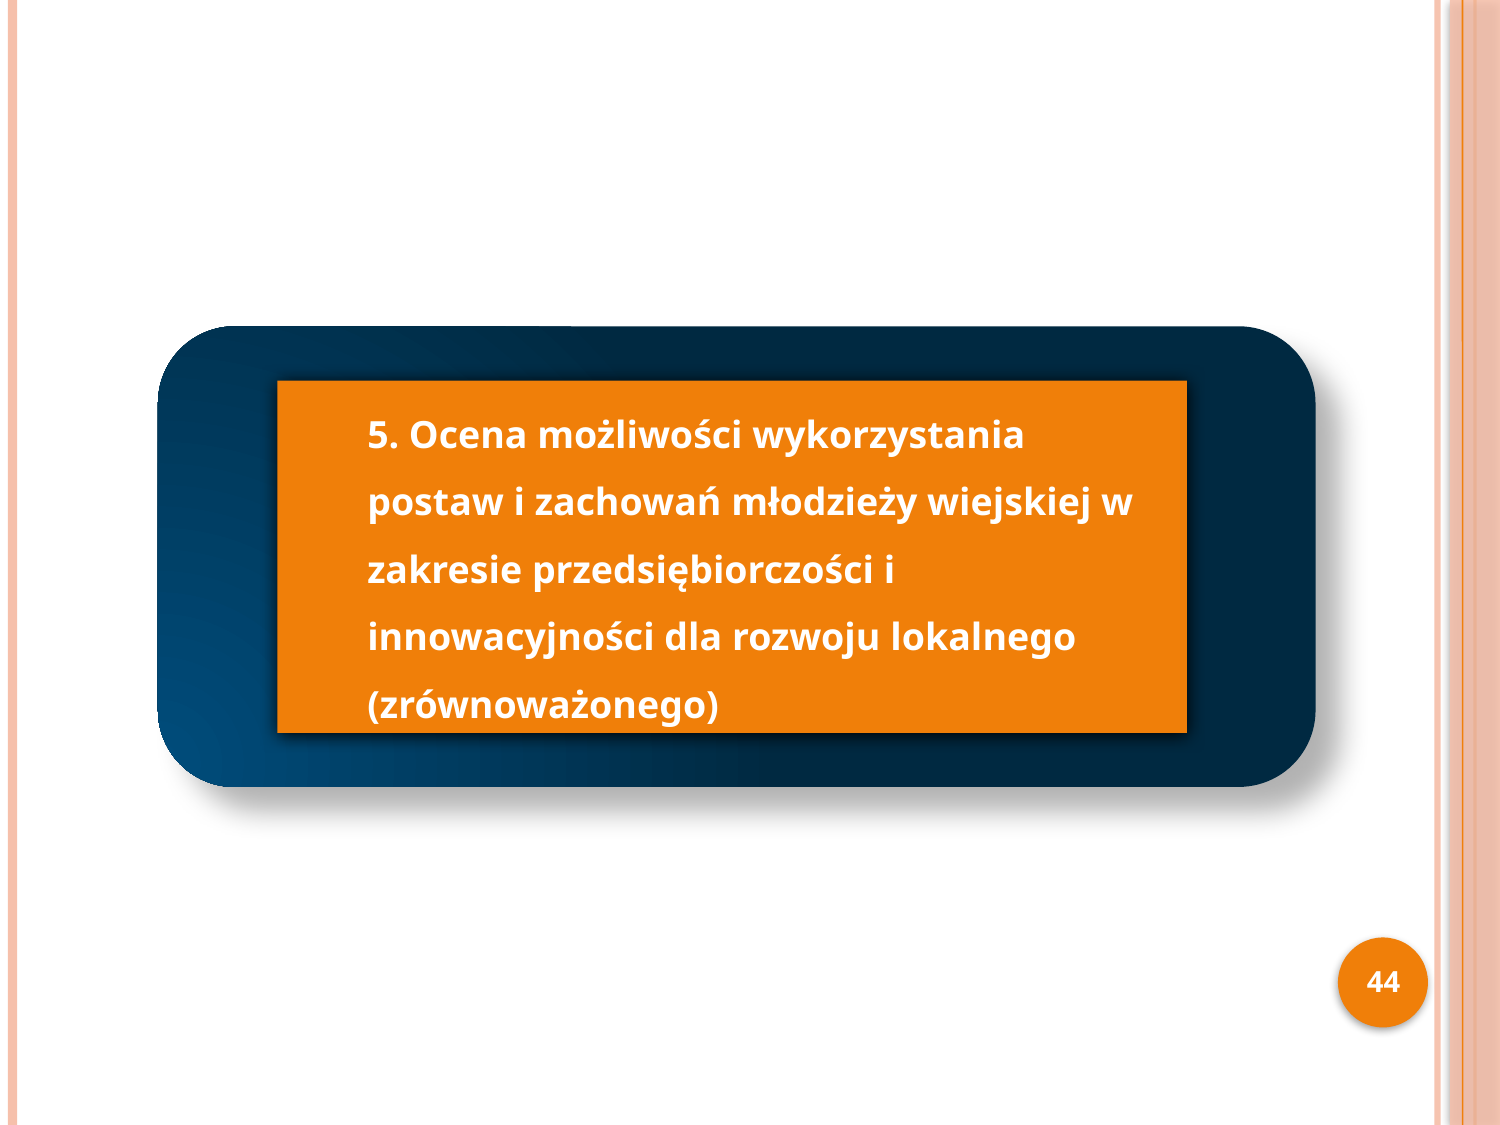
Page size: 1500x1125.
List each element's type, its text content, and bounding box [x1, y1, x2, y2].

slide_number 44 [1333, 940, 1434, 1027]
text_box 5. Ocena możliwości wykorzystania postaw i zachowań młodzieży wiejskiej w zakresie przedsiębiorczości i innowacyjności dla rozwoju lokalnego (zrównoważonego) [275, 378, 1190, 736]
text_box [156, 325, 1317, 789]
